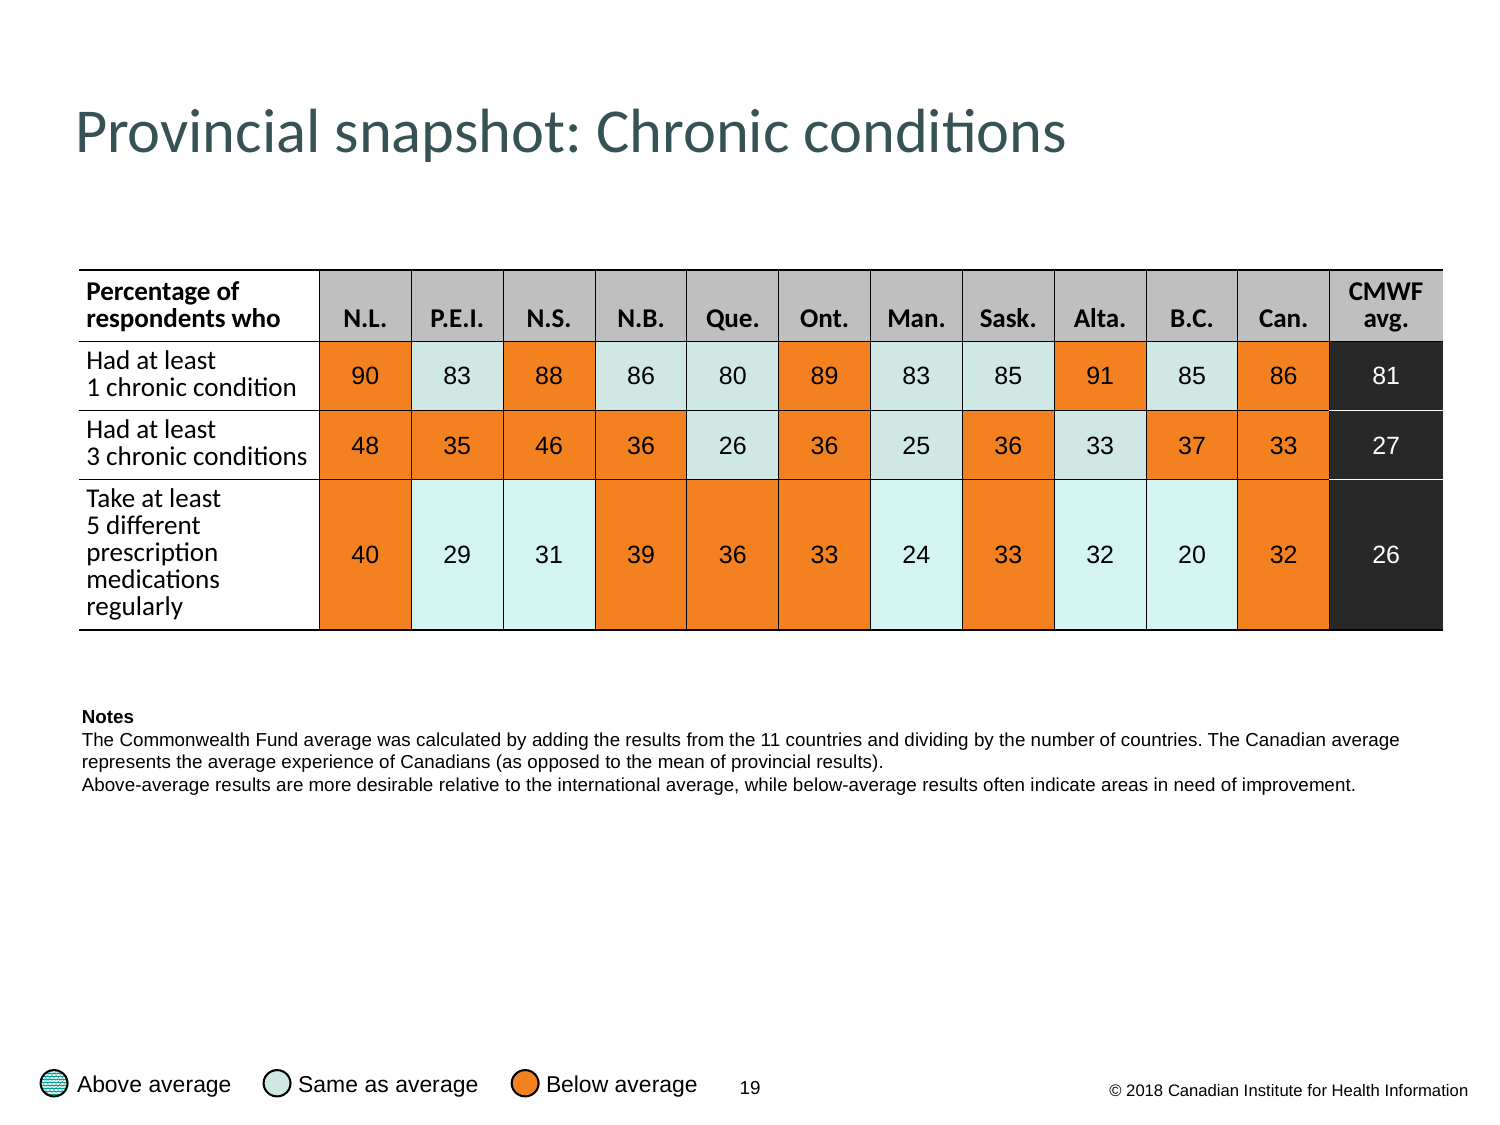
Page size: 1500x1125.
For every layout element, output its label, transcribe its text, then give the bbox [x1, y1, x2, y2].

table_cell 83 [871, 342, 962, 410]
text_box Notes The Commonwealth Fund average was calculated by adding the results from the 11 countries and dividing by the number of countries. The Canadian average represents the average experience of Canadians (as opposed to the mean of provincial results). Above-average results are more desirable relative to the international average, while below-average results often indicate areas in need of improvement. [81, 690, 1436, 796]
table_cell 32 [1055, 480, 1146, 629]
table_cell 35 [412, 411, 503, 479]
table_header Sask. [963, 271, 1054, 341]
table_header Can. [1238, 271, 1329, 341]
table_cell 33 [963, 480, 1054, 629]
table_cell 86 [596, 342, 686, 410]
table_header N.L. [320, 271, 411, 341]
table_header Percentage of respondents who [79, 271, 319, 341]
table_cell 36 [596, 411, 686, 479]
table_cell 81 [1330, 342, 1443, 410]
table_cell 85 [963, 342, 1054, 410]
table_cell 20 [1147, 480, 1237, 629]
title Provincial snapshot: Chronic conditions [75, 96, 1425, 166]
table_cell Take at least 5 different prescription medications regularly [79, 480, 319, 629]
table_cell 36 [779, 411, 870, 479]
table_cell 36 [963, 411, 1054, 479]
slide_number 19 [754, 1075, 925, 1099]
table_cell Had at least 1 chronic condition [79, 342, 319, 410]
table_cell 37 [1147, 411, 1237, 479]
table_cell 27 [1330, 411, 1443, 479]
table_cell 36 [687, 480, 778, 629]
table_cell 25 [871, 411, 962, 479]
table_cell 88 [504, 342, 595, 410]
table_cell 26 [687, 411, 778, 479]
table_header Ont. [779, 271, 870, 341]
table_cell 91 [1055, 342, 1146, 410]
table_cell 26 [1330, 480, 1443, 629]
table_cell Had at least 3 chronic conditions [79, 411, 319, 479]
table_cell 89 [779, 342, 870, 410]
table_header Alta. [1055, 271, 1146, 341]
table_header B.C. [1147, 271, 1237, 341]
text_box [40, 1062, 751, 1106]
table_cell 48 [320, 411, 411, 479]
table_cell 39 [596, 480, 686, 629]
table_cell 86 [1238, 342, 1329, 410]
table_cell 33 [1055, 411, 1146, 479]
table_header N.B. [596, 271, 686, 341]
text_box © 2018 Canadian Institute for Health Information [1057, 1072, 1489, 1108]
table_header P.E.I. [412, 271, 503, 341]
table_header Man. [871, 271, 962, 341]
table_cell 29 [412, 480, 503, 629]
table_cell 33 [779, 480, 870, 629]
table_header Que. [687, 271, 778, 341]
table_cell 85 [1147, 342, 1237, 410]
table_cell 33 [1238, 411, 1329, 479]
table_cell 80 [687, 342, 778, 410]
table_cell 46 [504, 411, 595, 479]
table_cell 90 [320, 342, 411, 410]
table_header CMWF avg. [1330, 271, 1443, 341]
table_cell 32 [1238, 480, 1329, 629]
table_cell 40 [320, 480, 411, 629]
table_cell 31 [504, 480, 595, 629]
table_cell 24 [871, 480, 962, 629]
table_header N.S. [504, 271, 595, 341]
table_cell 83 [412, 342, 503, 410]
